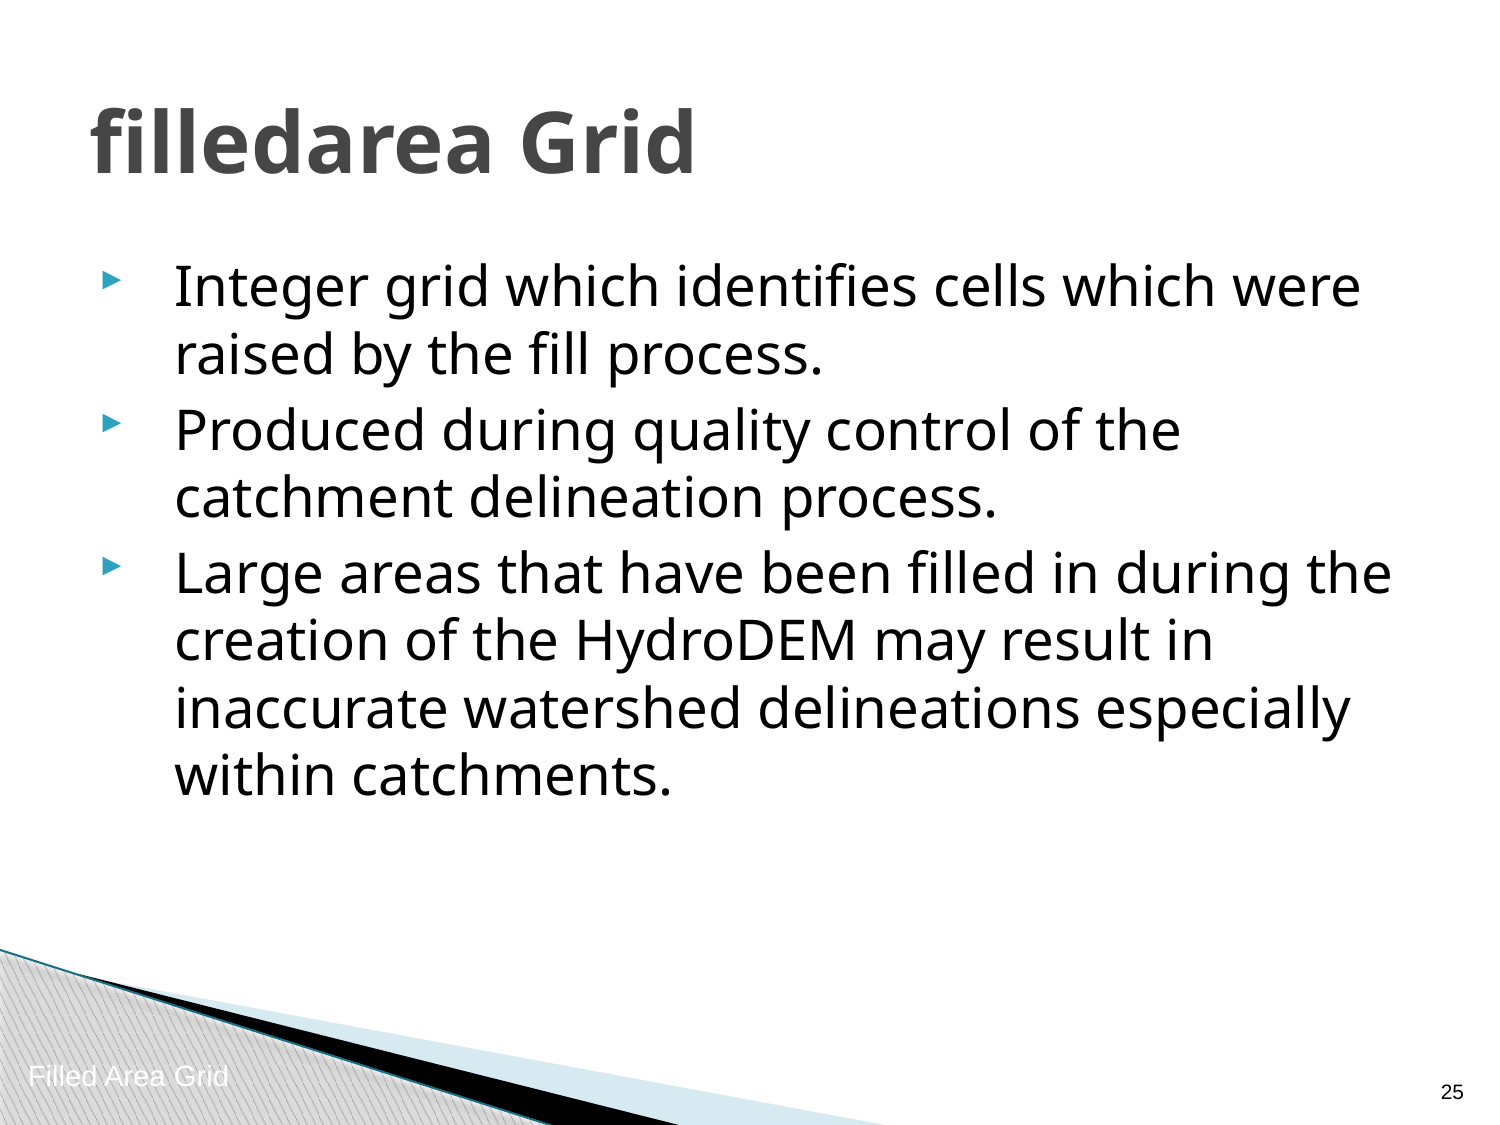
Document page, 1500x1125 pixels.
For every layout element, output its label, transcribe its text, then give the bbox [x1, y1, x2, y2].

slide_number 24 [1418, 1051, 1479, 1112]
text_box Filled Area Grid [13, 1049, 245, 1100]
list Integer grid which identifies cells which were raised by the fill process. Produced during quality control of the catchment delineation process. Large areas that have been filled in during the creation of the HydroDEM may result in inaccurate watershed delineations especially within catchments. [75, 243, 1425, 986]
title filledarea Grid [75, 45, 1425, 233]
